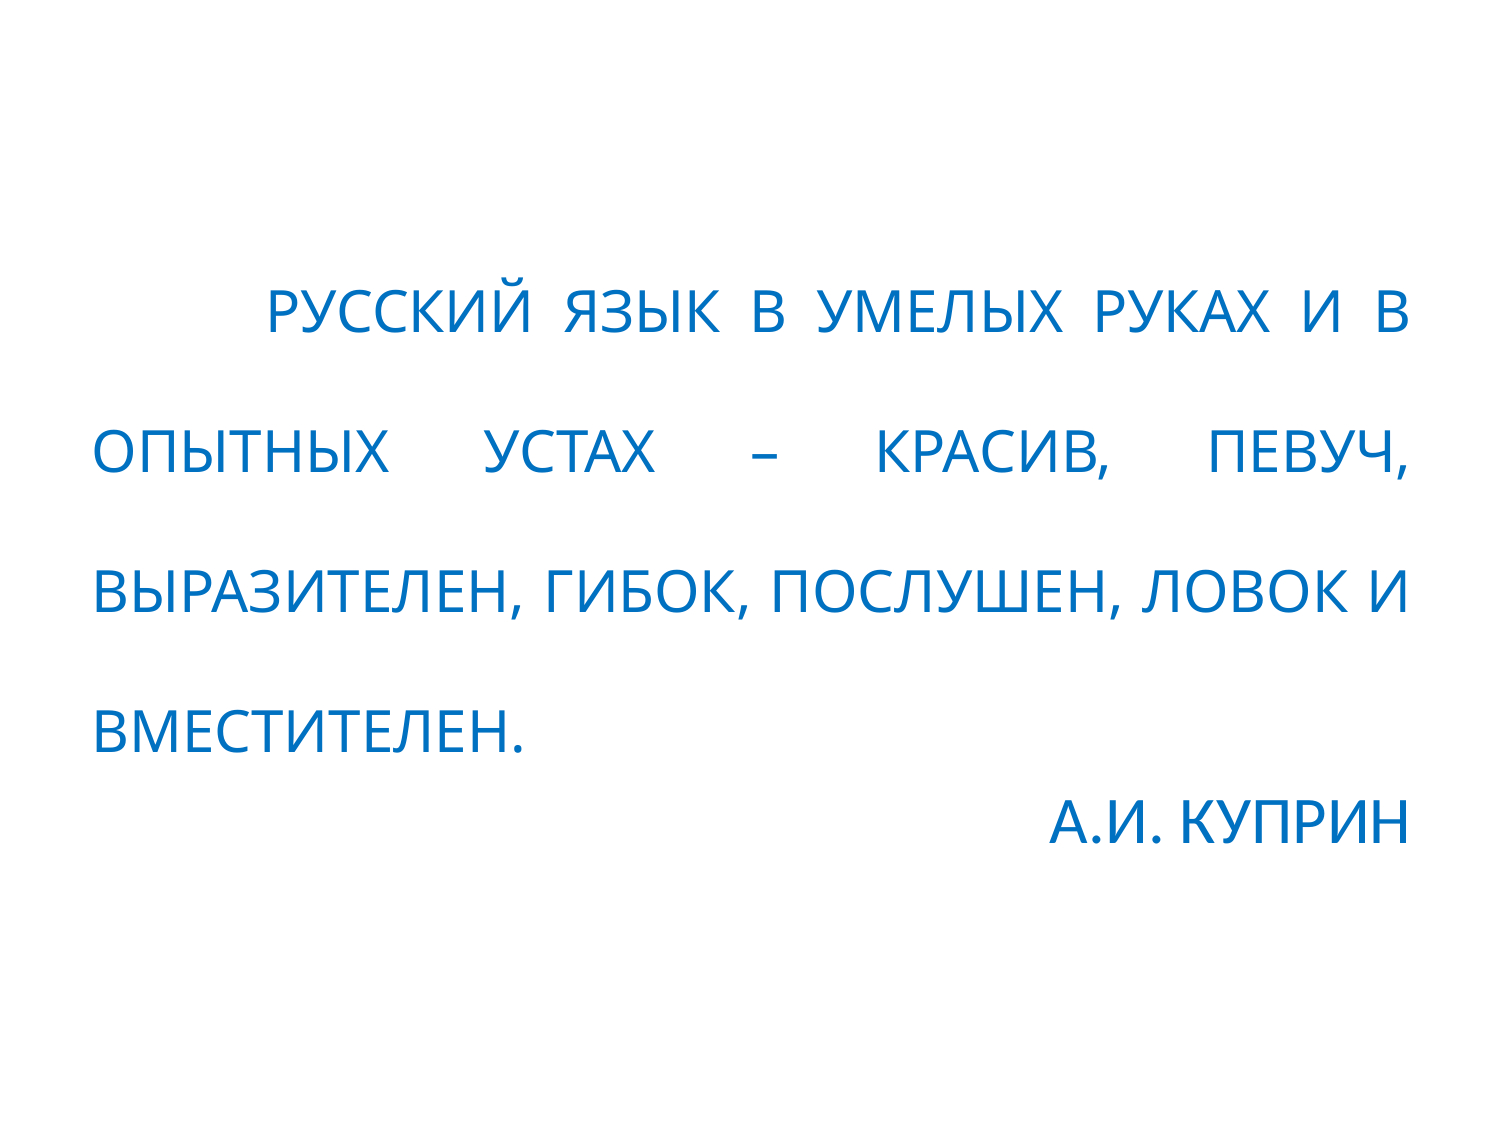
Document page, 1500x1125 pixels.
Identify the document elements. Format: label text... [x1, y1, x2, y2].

list РУССКИЙ ЯЗЫК В УМЕЛЫХ РУКАХ И В ОПЫТНЫХ УСТАХ – КРАСИВ, ПЕВУЧ, ВЫРАЗИТЕЛЕН, ГИБОК, ПОСЛУШЕН, ЛОВОК И ВМЕСТИТЕЛЕН. А.И. КУПРИН [76, 196, 1427, 941]
